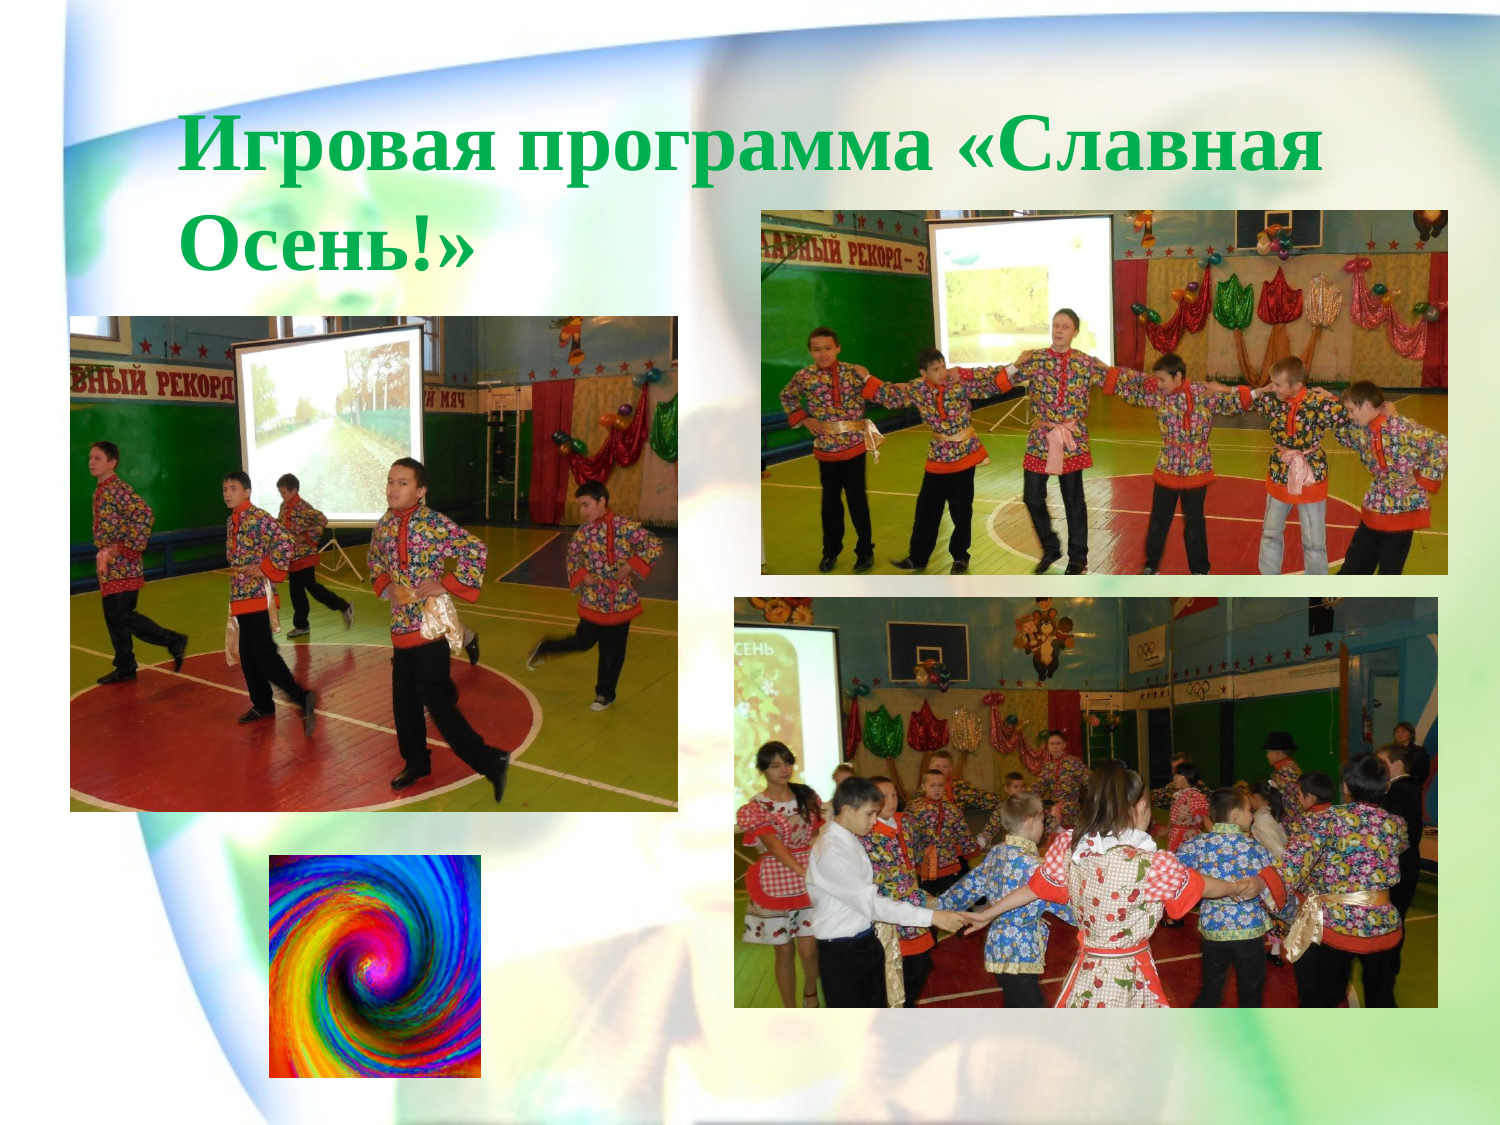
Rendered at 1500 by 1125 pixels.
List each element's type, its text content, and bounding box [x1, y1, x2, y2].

title Игровая программа «Славная Осень!» [162, 124, 1388, 251]
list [269, 855, 481, 1079]
picture [0, 0, 1500, 1125]
